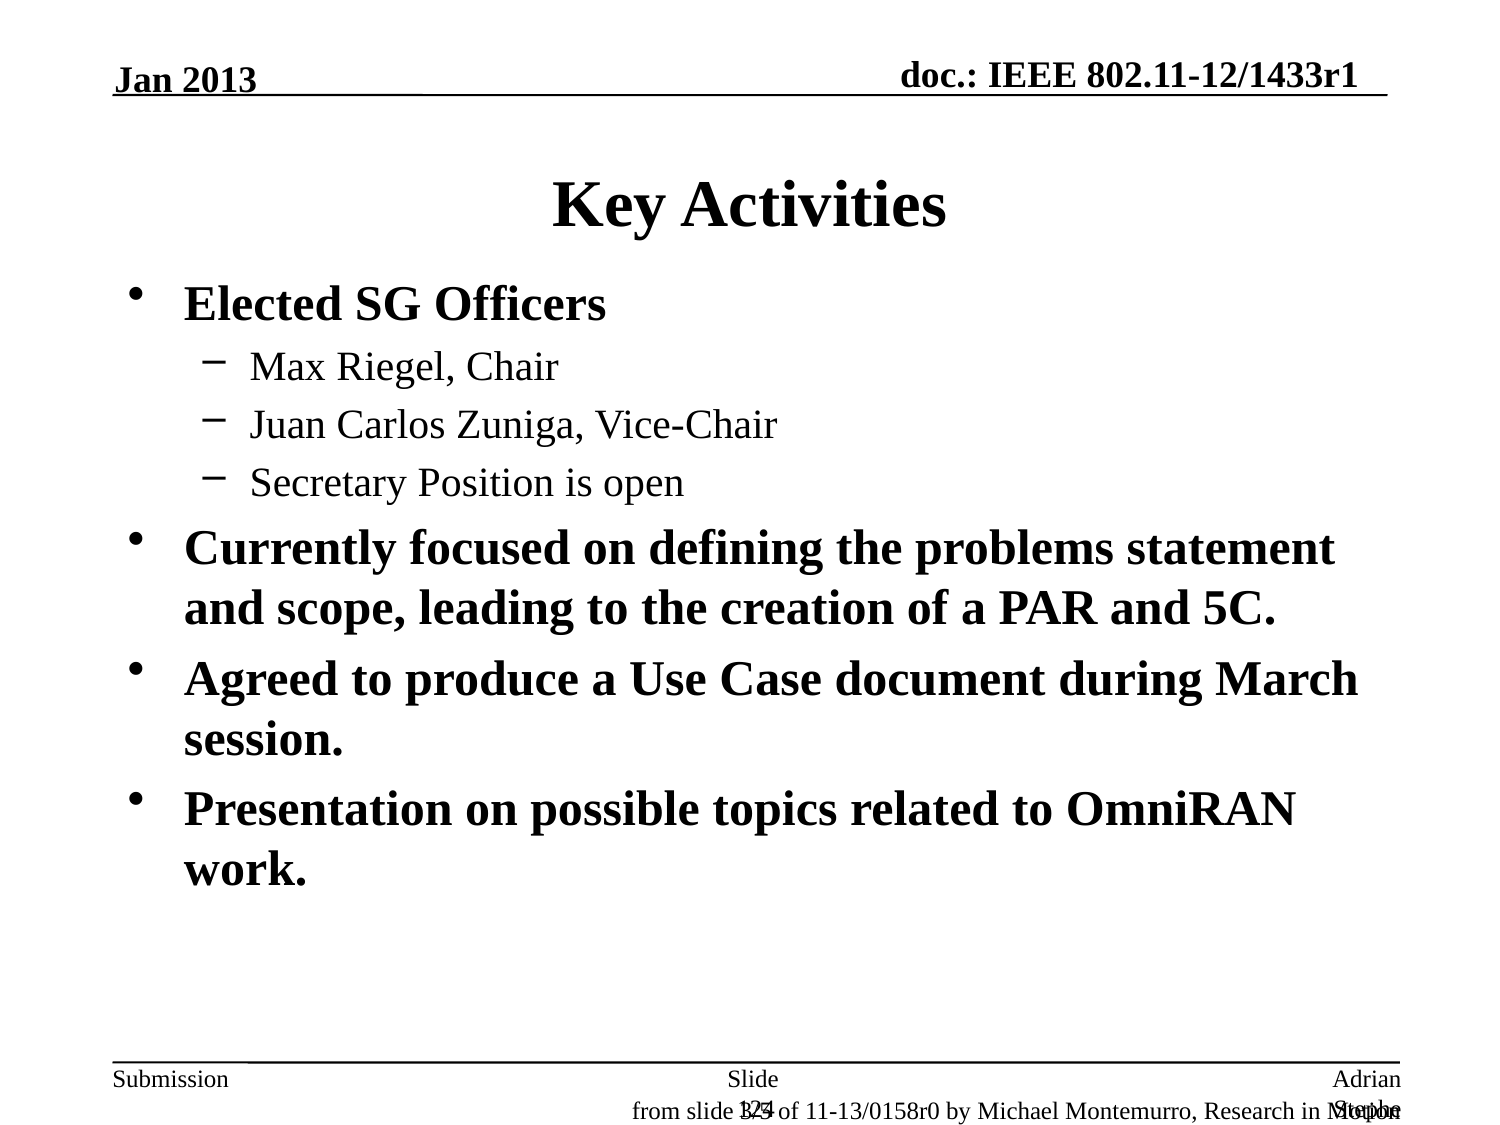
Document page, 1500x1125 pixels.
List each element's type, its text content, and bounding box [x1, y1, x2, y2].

text_box from slide 3/5 of 11-13/0158r0 by Michael Montemurro, Research in Motion [343, 1087, 1417, 1125]
footer Adrian Stephens, Intel Corporation [1325, 1062, 1402, 1087]
title Key Activities [112, 112, 1388, 262]
list Elected SG Officers Max Riegel, Chair Juan Carlos Zuniga, Vice-Chair Secretary Position is open Currently focused on defining the problems statement and scope, leading to the creation of a PAR and 5C. Agreed to produce a Use Case document during March session. Presentation on possible topics related to OmniRAN work. [112, 262, 1388, 938]
slide_number Slide 124 [712, 1062, 800, 1087]
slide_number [114, 54, 374, 100]
